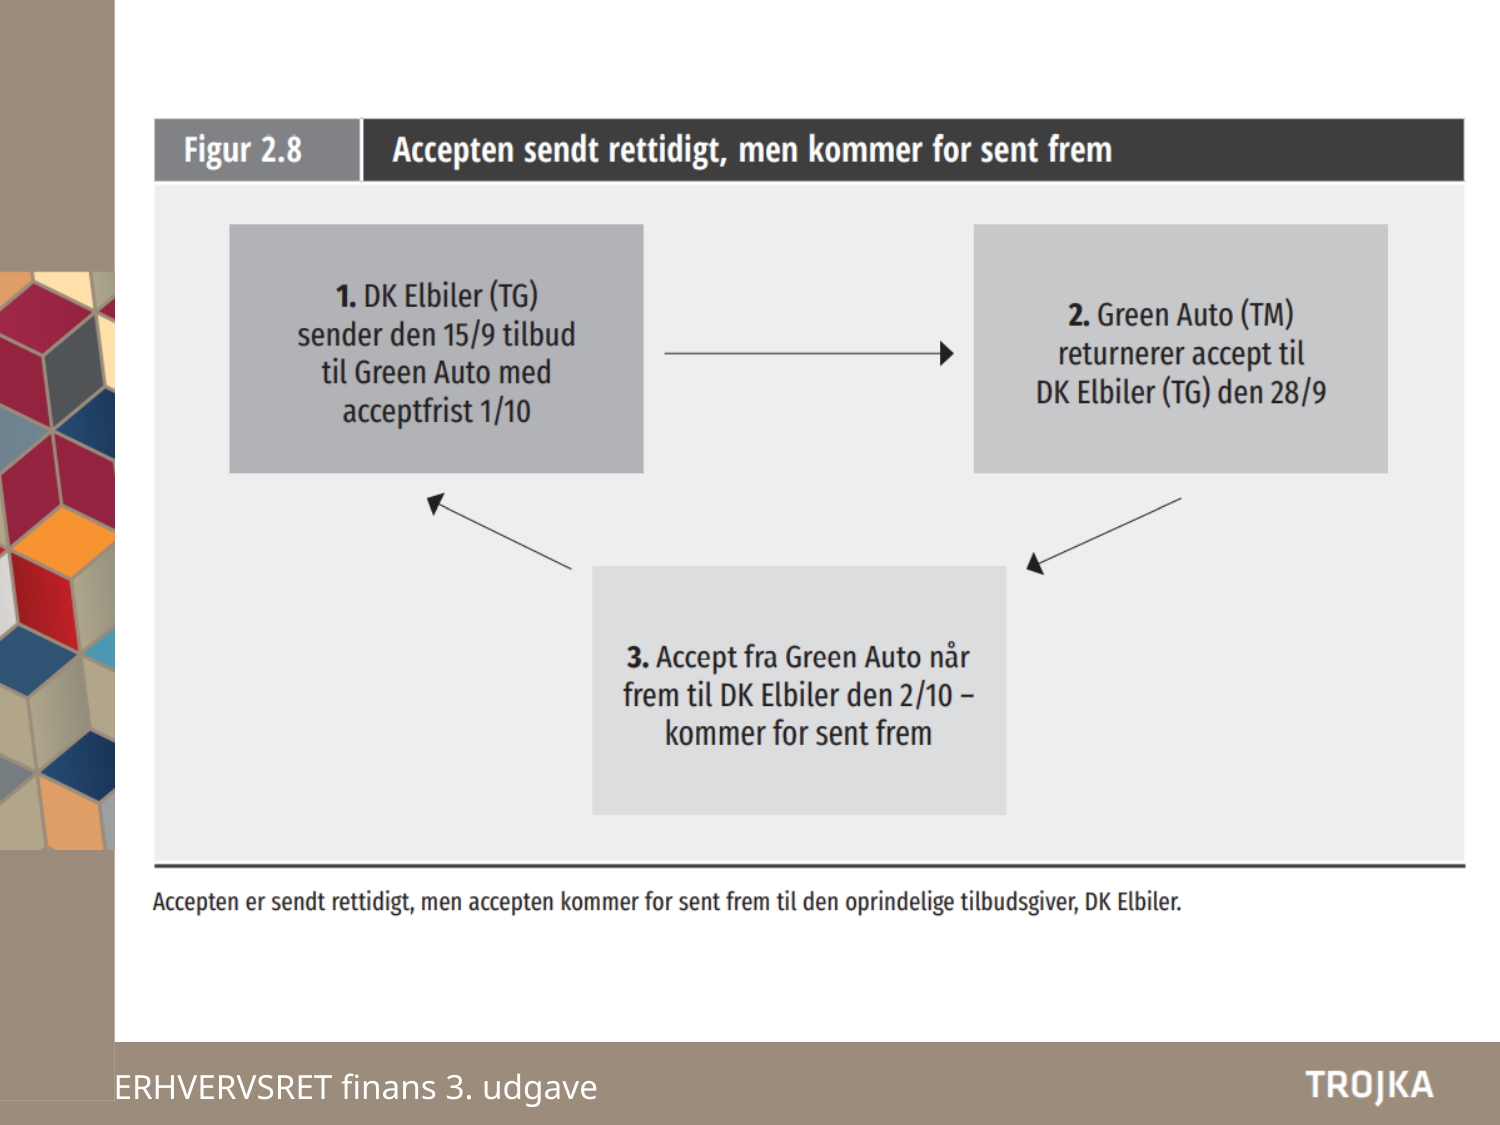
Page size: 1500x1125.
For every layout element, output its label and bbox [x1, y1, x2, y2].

picture [147, 113, 1482, 924]
picture [0, 0, 115, 1100]
picture [0, 1042, 1500, 1125]
